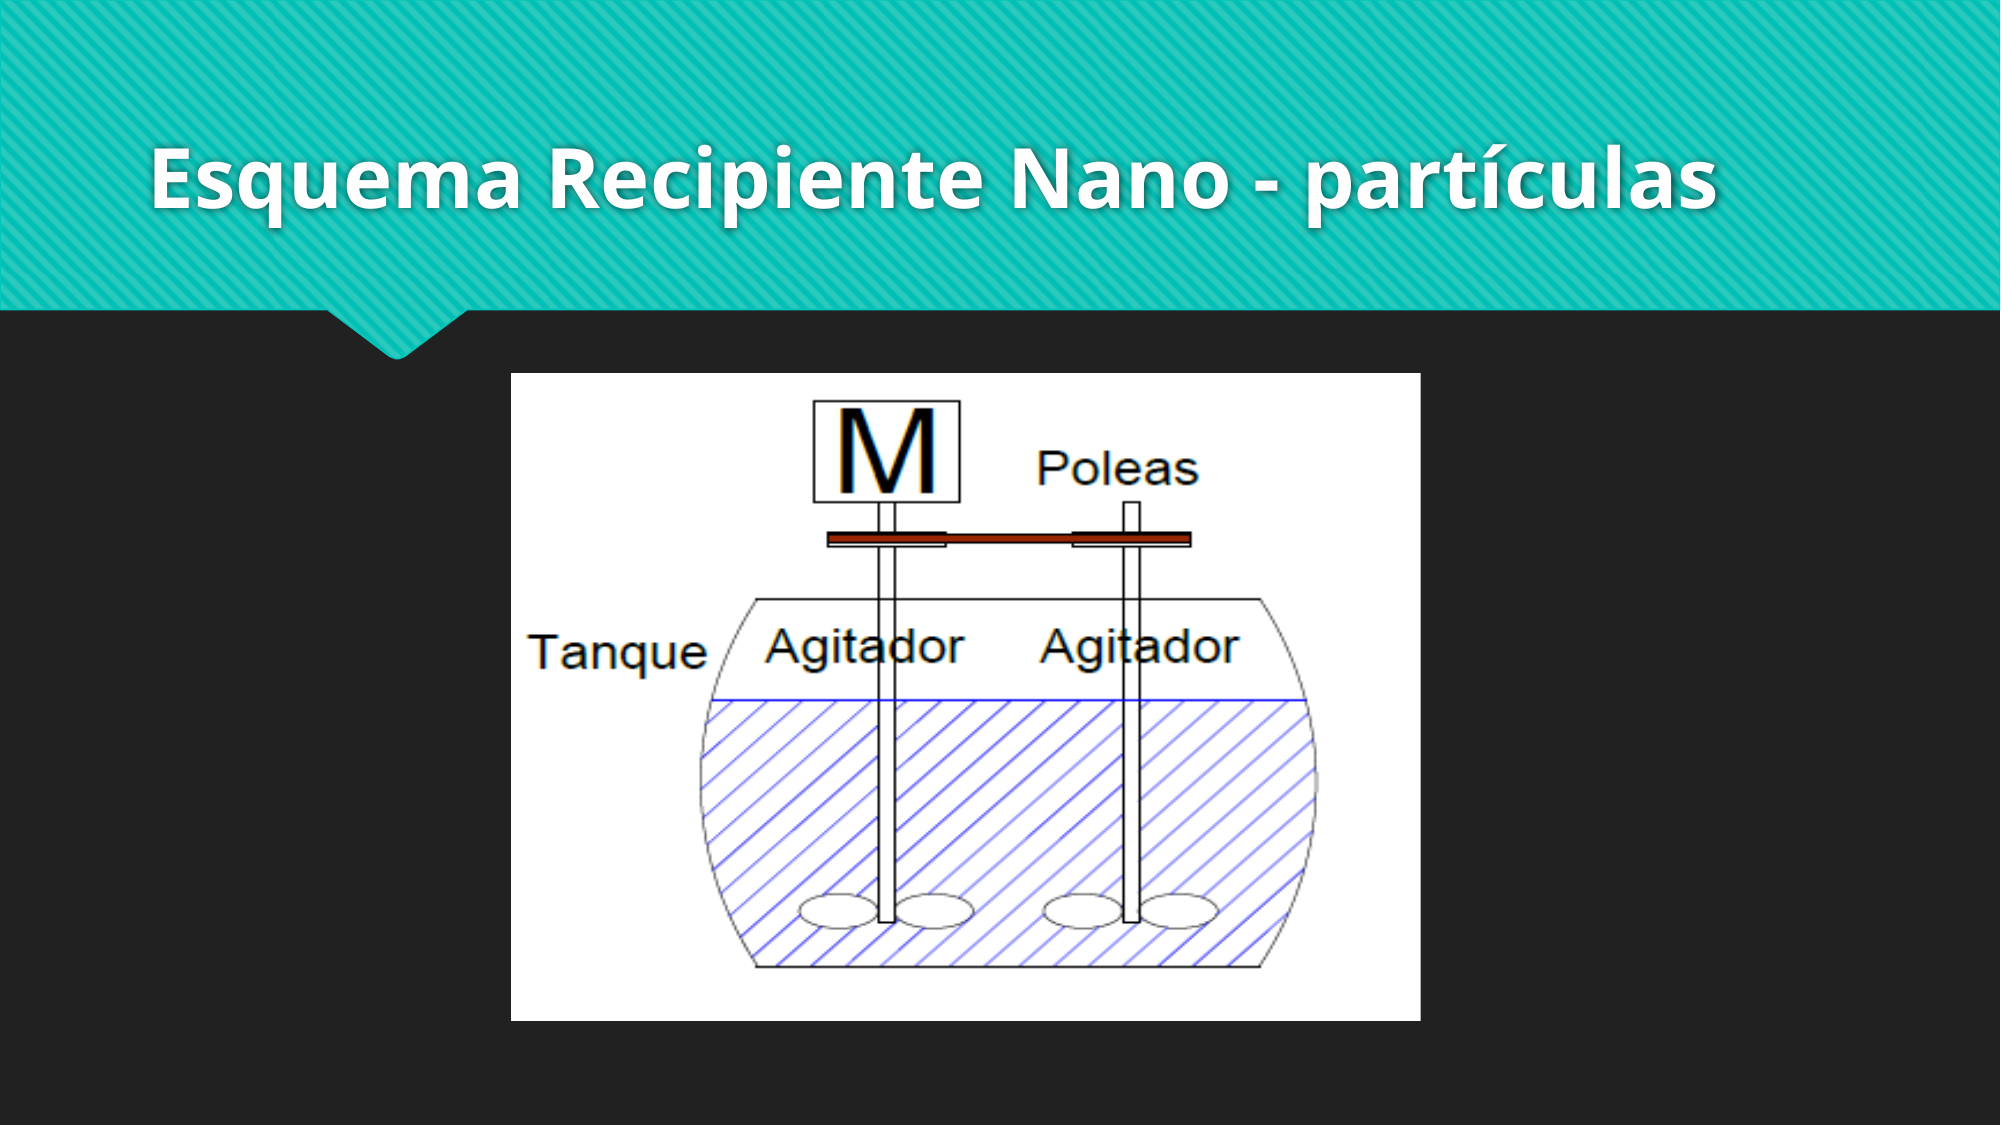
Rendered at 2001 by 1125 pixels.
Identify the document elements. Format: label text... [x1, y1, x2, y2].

title Esquema Recipiente Nano - partículas [132, 73, 1868, 233]
picture [510, 373, 1421, 1021]
